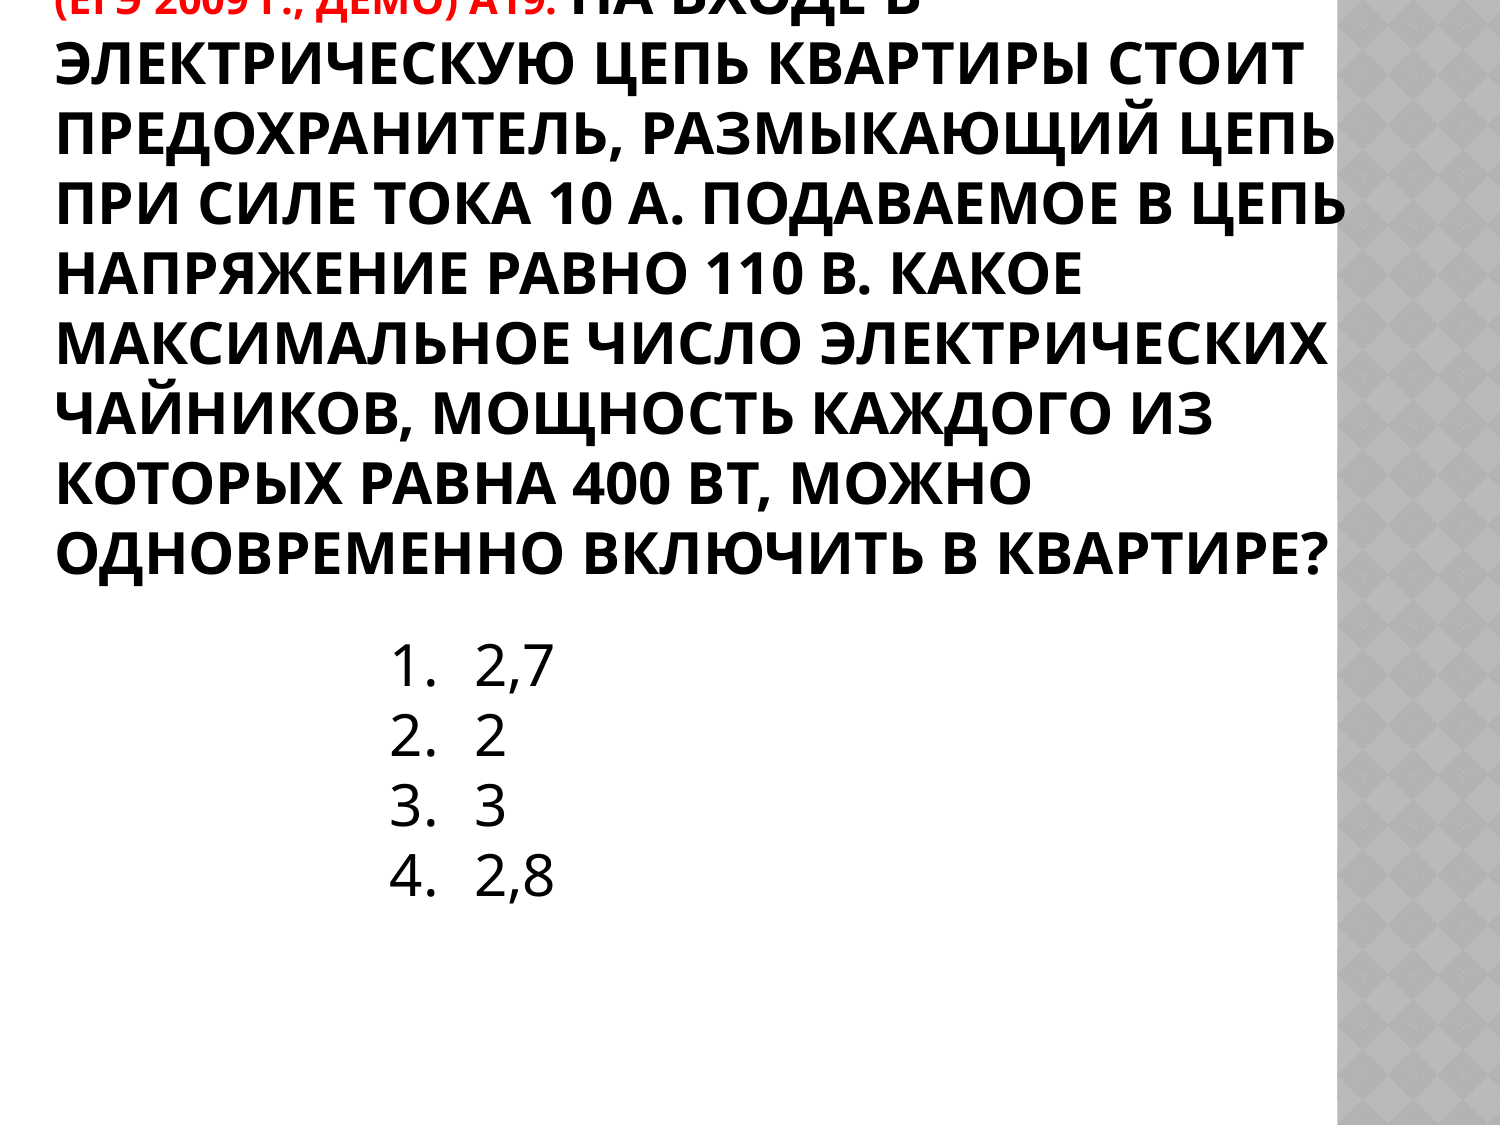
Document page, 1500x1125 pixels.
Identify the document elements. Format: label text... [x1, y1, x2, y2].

title (ЕГЭ 2009 г., ДЕМО) А19. На входе в электрическую цепь квартиры стоит предохранитель, размыкающий цепь при силе тока 10 А. Подаваемое в цепь напряжение равно 110 В. Какое максимальное число электрических чайников, мощность каждого из которых равна 400 Вт, можно одновременно включить в квартире? [46, 107, 1454, 126]
text_box 2,7 2 3 2,8 [374, 621, 750, 916]
title (ЕГЭ 2009 г., ДЕМО) А19. На входе в электрическую цепь квартиры стоит предохранитель, размыкающий цепь при силе тока 10 А. Подаваемое в цепь напряжение равно 110 В. Какое максимальное число электрических чайников, мощность каждого из которых равна 400 Вт, можно одновременно включить в квартире? [46, 58, 1454, 106]
title (ЕГЭ 2009 г., ДЕМО) А19. На входе в электрическую цепь квартиры стоит предохранитель, размыкающий цепь при силе тока 10 А. Подаваемое в цепь напряжение равно 110 В. Какое максимальное число электрических чайников, мощность каждого из которых равна 400 Вт, можно одновременно включить в квартире? [46, 127, 1454, 586]
